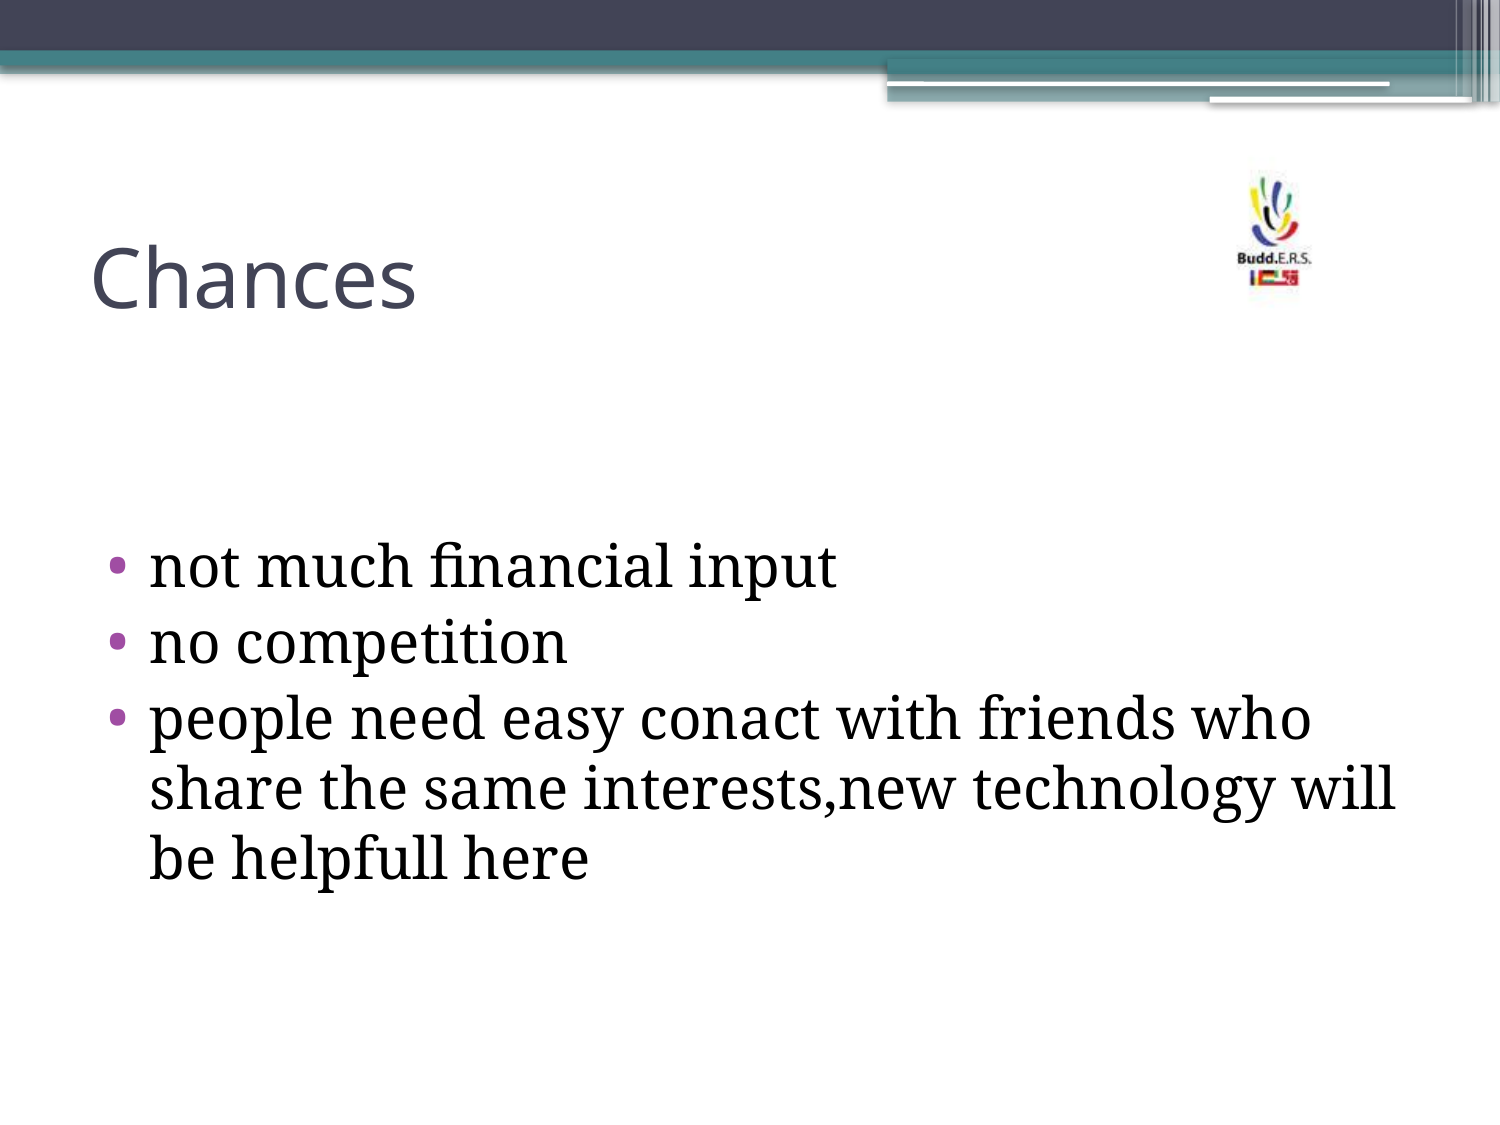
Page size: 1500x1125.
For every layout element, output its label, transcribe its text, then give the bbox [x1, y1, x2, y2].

picture [1206, 116, 1345, 348]
list not much financial input no competition people need easy conact with friends who share the same interests,new technology will be helpfull here [75, 368, 1425, 1079]
title Chances [75, 187, 1425, 363]
